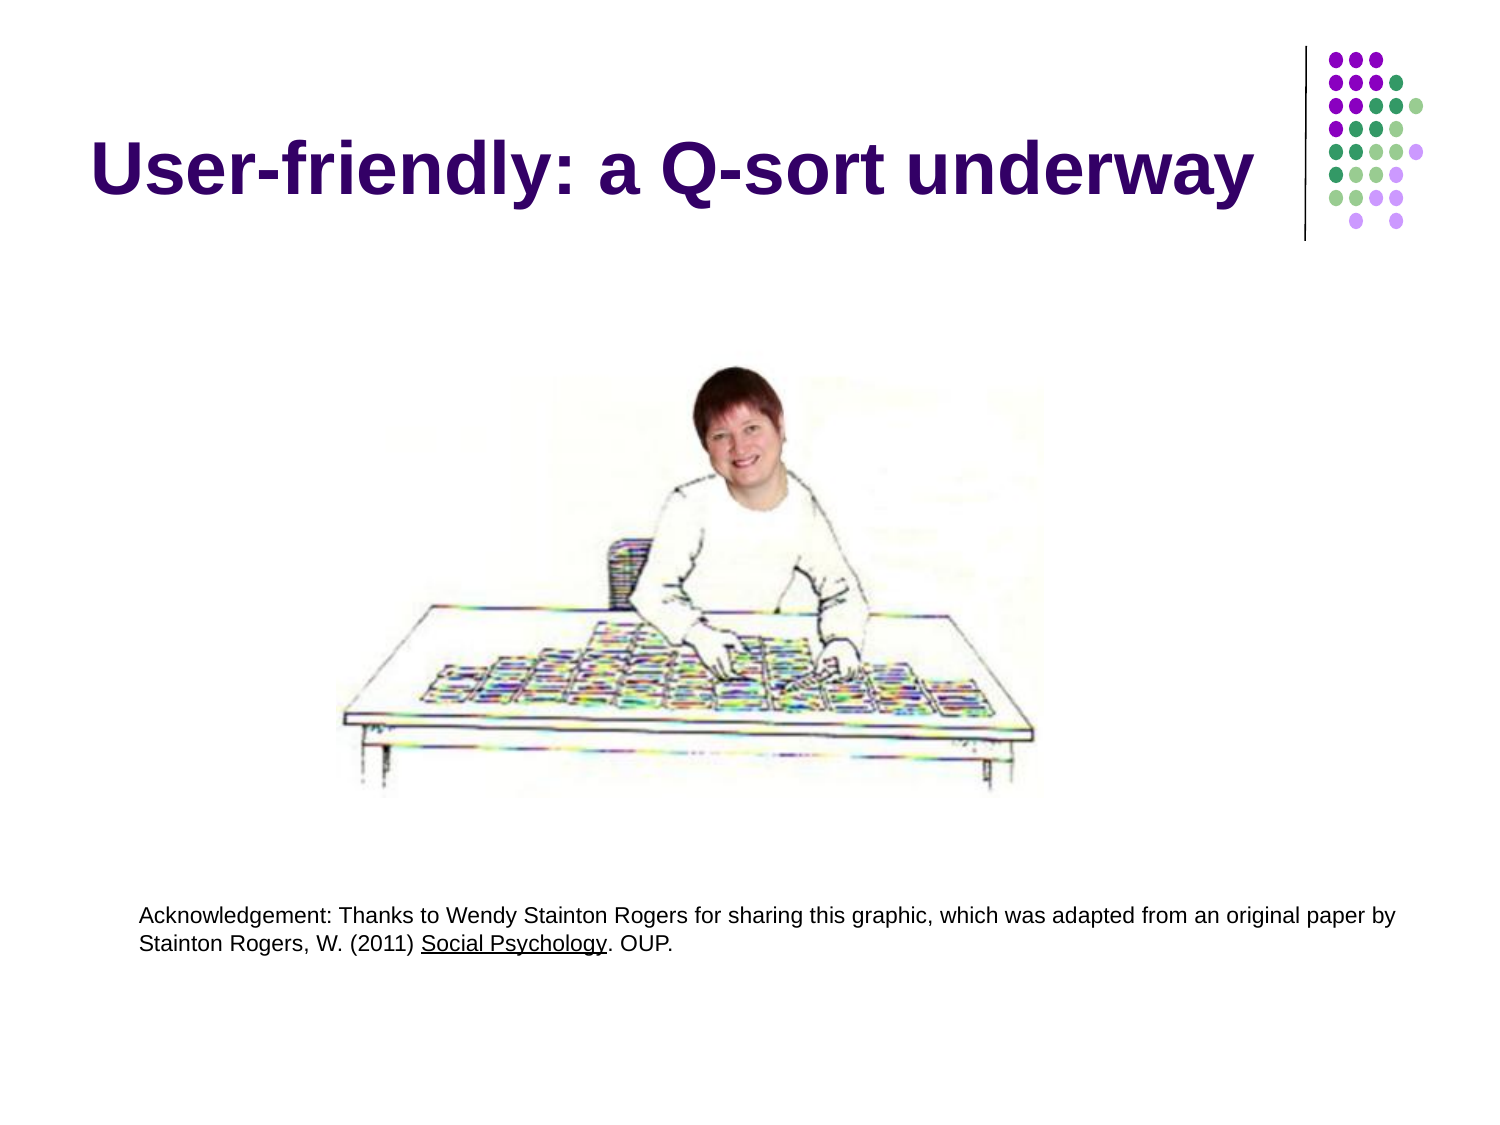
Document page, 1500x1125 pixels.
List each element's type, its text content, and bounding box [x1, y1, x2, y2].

text_box Acknowledgement: Thanks to Wendy Stainton Rogers for sharing this graphic, which was adapted from an original paper by Stainton Rogers, W. (2011) Social Psychology. OUP. [123, 893, 1459, 963]
picture [336, 327, 1044, 798]
title User-friendly: a Q-sort underway [75, 40, 1313, 218]
